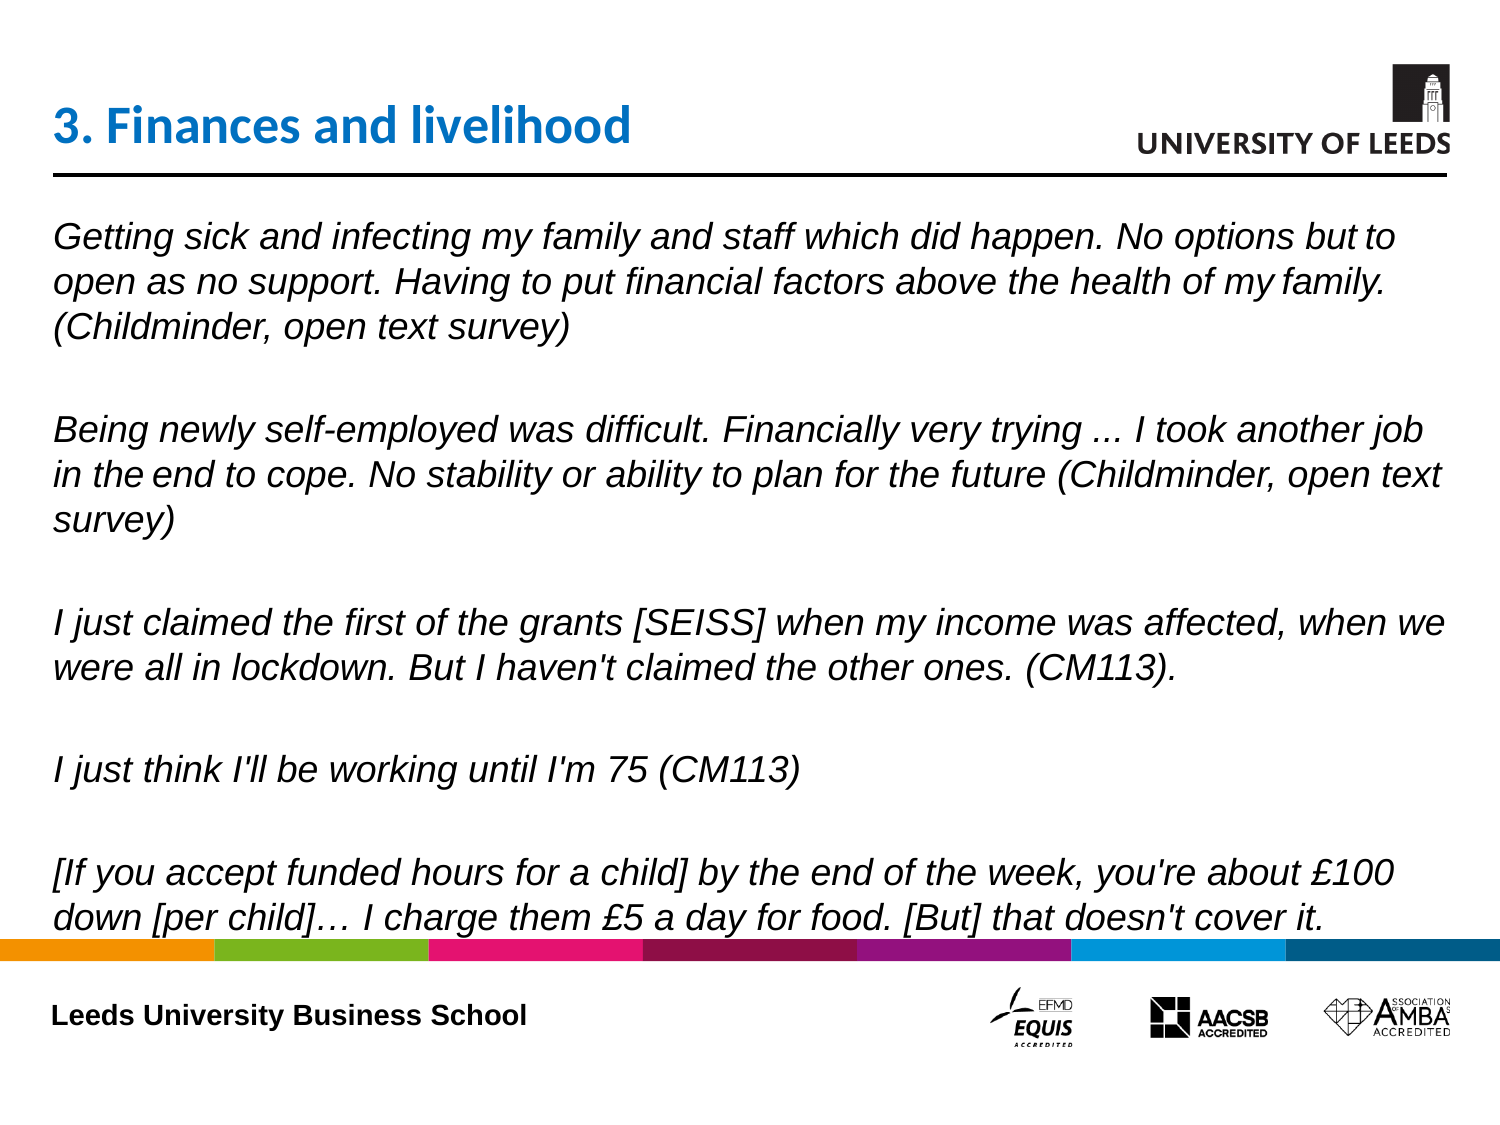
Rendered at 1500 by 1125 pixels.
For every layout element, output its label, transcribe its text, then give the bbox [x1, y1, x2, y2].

list Getting sick and infecting my family and staff which did happen. No options but to open as no support. Having to put financial factors above the health of my family. (Childminder, open text survey) Being newly self-employed was difficult. Financially very trying ... I took another job in the end to cope. No stability or ability to plan for the future (Childminder, open text survey) I just claimed the first of the grants [SEISS] when my income was affected, when we were all in lockdown. But I haven't claimed the other ones. (CM113). I just think I'll be working until I'm 75 (CM113) [If you accept funded hours for a child] by the end of the week, you're about £100 down [per child]… I charge them £5 a day for food. [But] that doesn't cover it. [53, 212, 1447, 910]
picture [990, 987, 1450, 1047]
title 3. Finances and livelihood [52, 35, 1111, 214]
